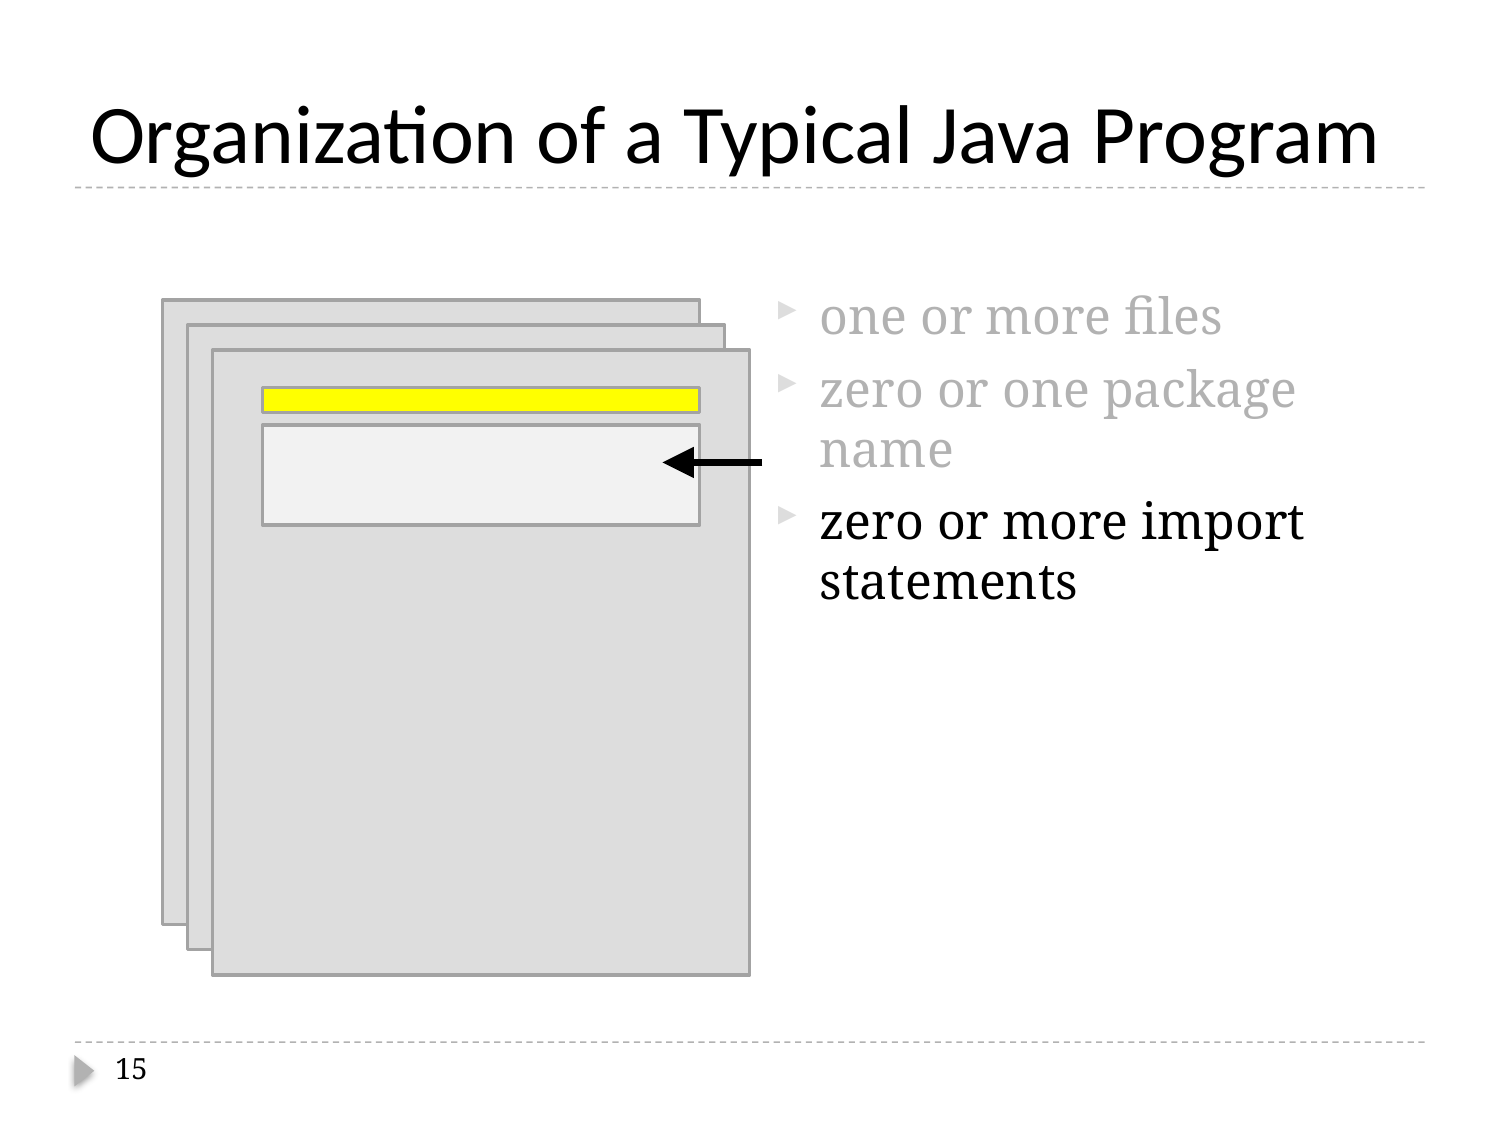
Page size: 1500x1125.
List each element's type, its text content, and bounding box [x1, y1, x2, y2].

text_box [161, 298, 701, 926]
text_box [211, 348, 751, 977]
list one or more files zero or one package name zero or more import statements [759, 199, 1424, 1010]
text_box [261, 386, 701, 414]
title Organization of a Typical Java Program [74, 37, 1426, 188]
text_box [261, 423, 701, 527]
text_box [186, 323, 726, 951]
slide_number 15 [100, 1042, 426, 1103]
